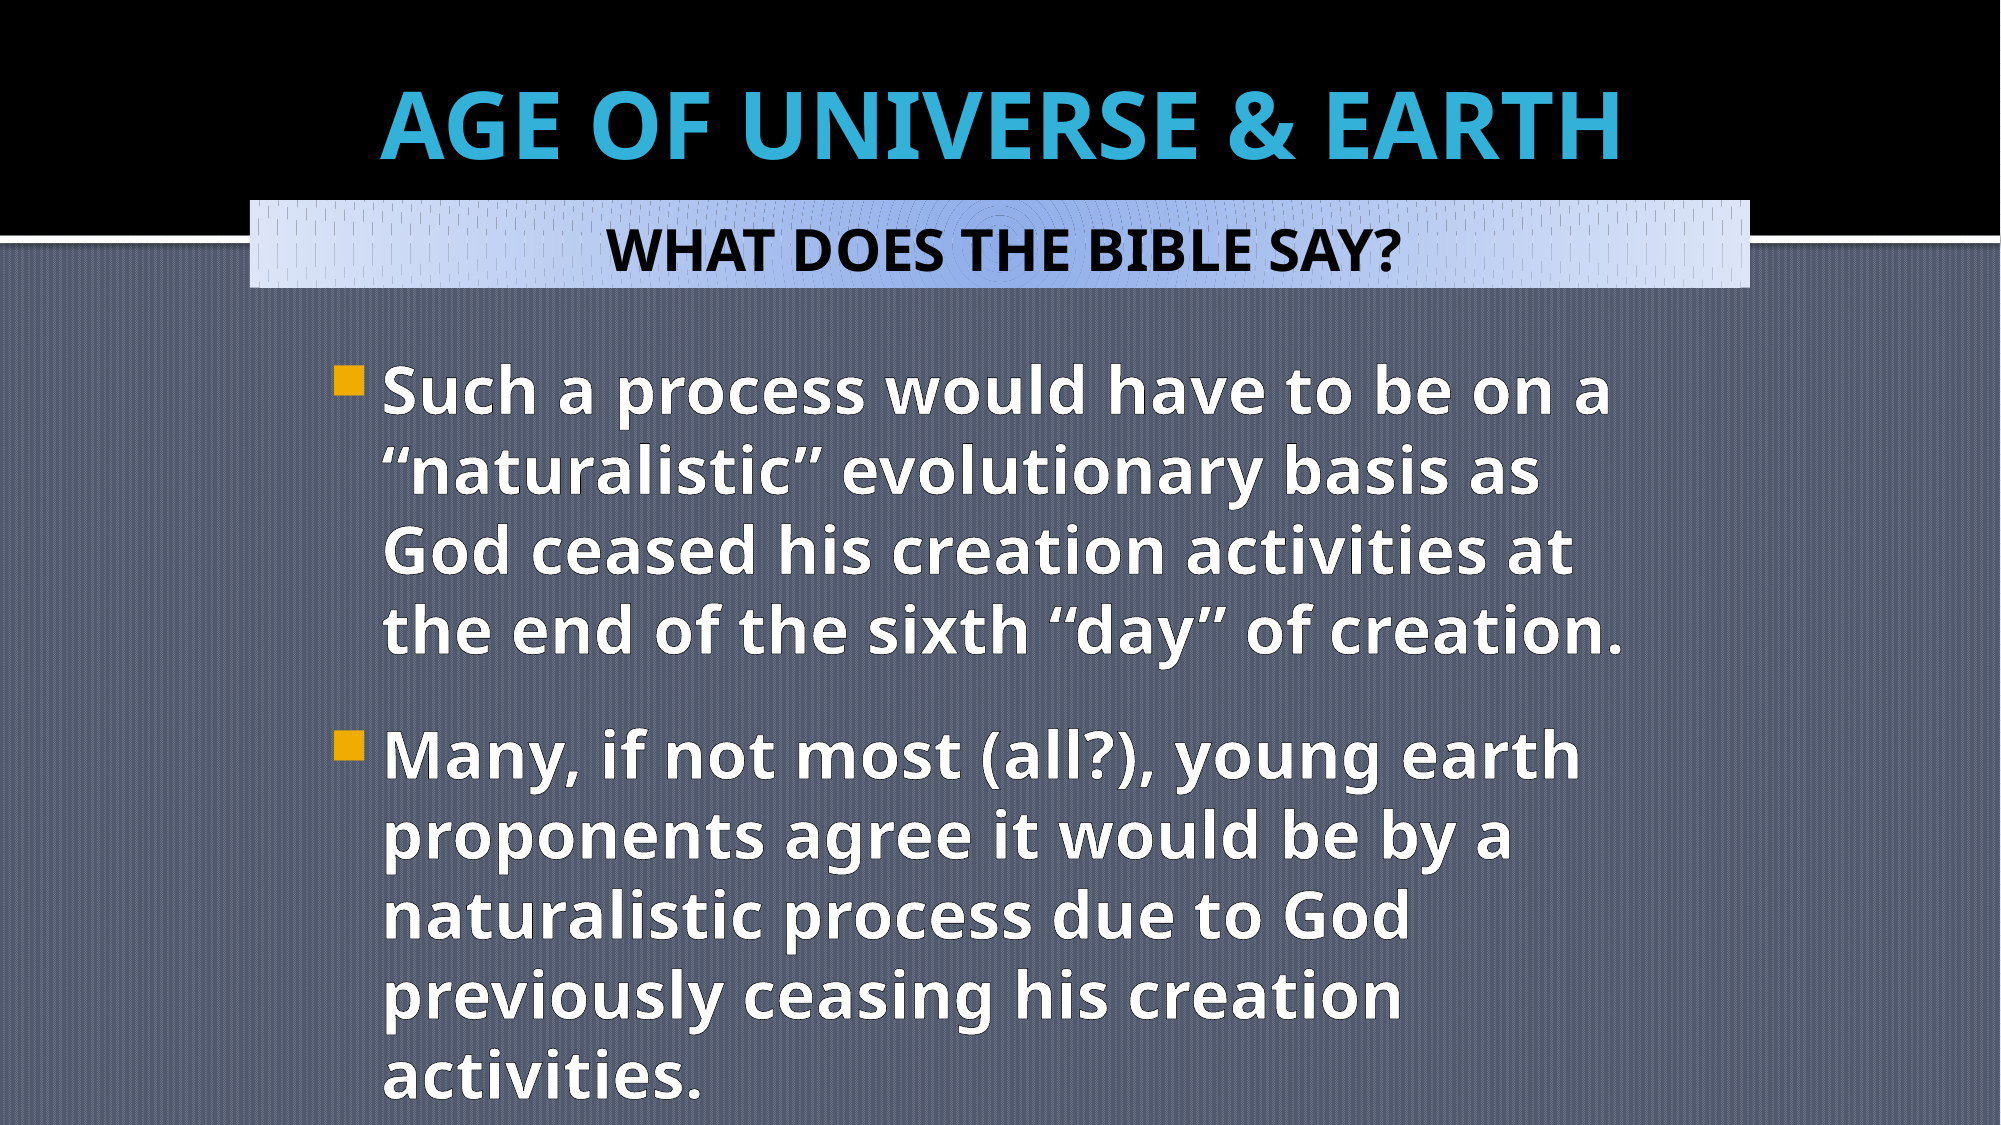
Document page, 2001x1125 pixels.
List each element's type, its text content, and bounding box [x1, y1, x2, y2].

list WHAT DOES THE BIBLE SAY? [249, 200, 1750, 288]
title AGE OF UNIVERSE & EARTH [324, 45, 1675, 200]
list Such a process would have to be on a “naturalistic” evolutionary basis as God ceased his creation activities at the end of the sixth “day” of creation. Many, if not most (all?), young earth proponents agree it would be by a naturalistic process due to God previously ceasing his creation activities. [300, 287, 1695, 1070]
